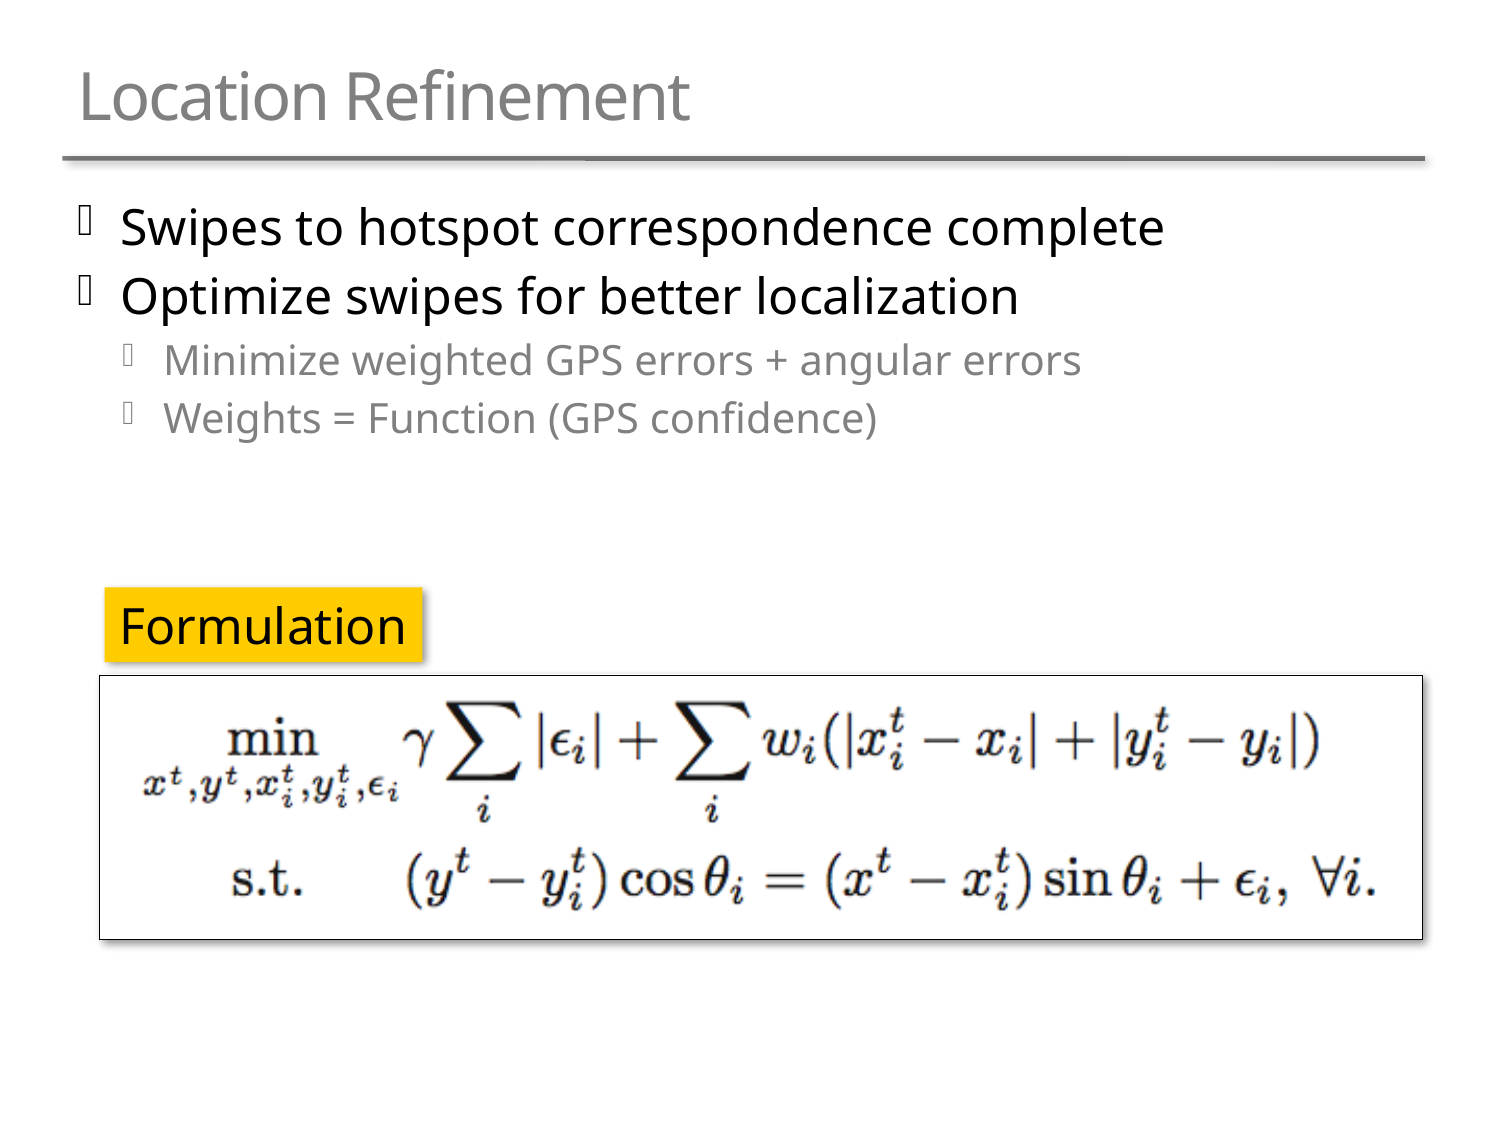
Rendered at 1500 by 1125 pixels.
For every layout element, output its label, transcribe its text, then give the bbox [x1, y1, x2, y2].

picture [99, 674, 1424, 940]
title Location Refinement [62, 12, 1413, 175]
text_box Formulation [104, 587, 423, 663]
list Swipes to hotspot correspondence complete Optimize swipes for better localization Minimize weighted GPS errors + angular errors Weights = Function (GPS confidence) [62, 187, 1425, 1063]
